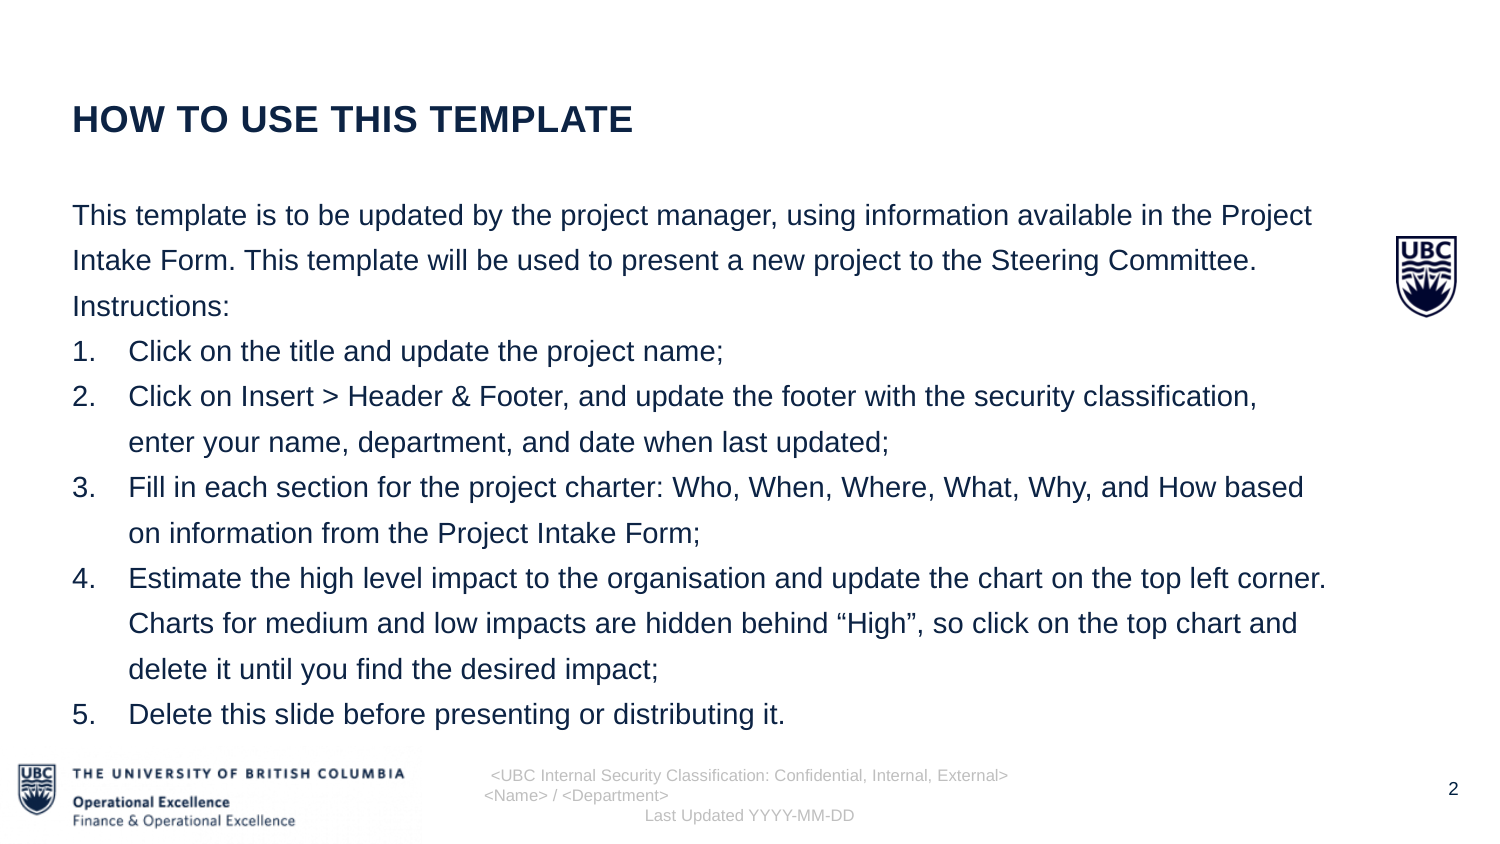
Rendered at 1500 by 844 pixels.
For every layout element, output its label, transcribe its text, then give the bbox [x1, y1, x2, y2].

list How to use this template [71, 67, 1329, 170]
footer <UBC Internal Security Classification: Confidential, Internal, External> <Name> / <Department> Last Updated YYYY-MM-DD [454, 765, 1046, 825]
picture [0, 746, 422, 844]
list This template is to be updated by the project manager, using information available in the Project Intake Form. This template will be used to present a new project to the Steering Committee. Instructions: Click on the title and update the project name; Click on Insert > Header & Footer, and update the footer with the security classification, enter your name, department, and date when last updated; Fill in each section for the project charter: Who, When, Where, What, Why, and How based on information from the Project Intake Form; Estimate the high level impact to the organisation and update the chart on the top left corner. Charts for medium and low impacts are hidden behind “High”, so click on the top chart and delete it until you find the desired impact; Delete this slide before presenting or distributing it. [71, 185, 1329, 759]
picture [1396, 236, 1457, 318]
